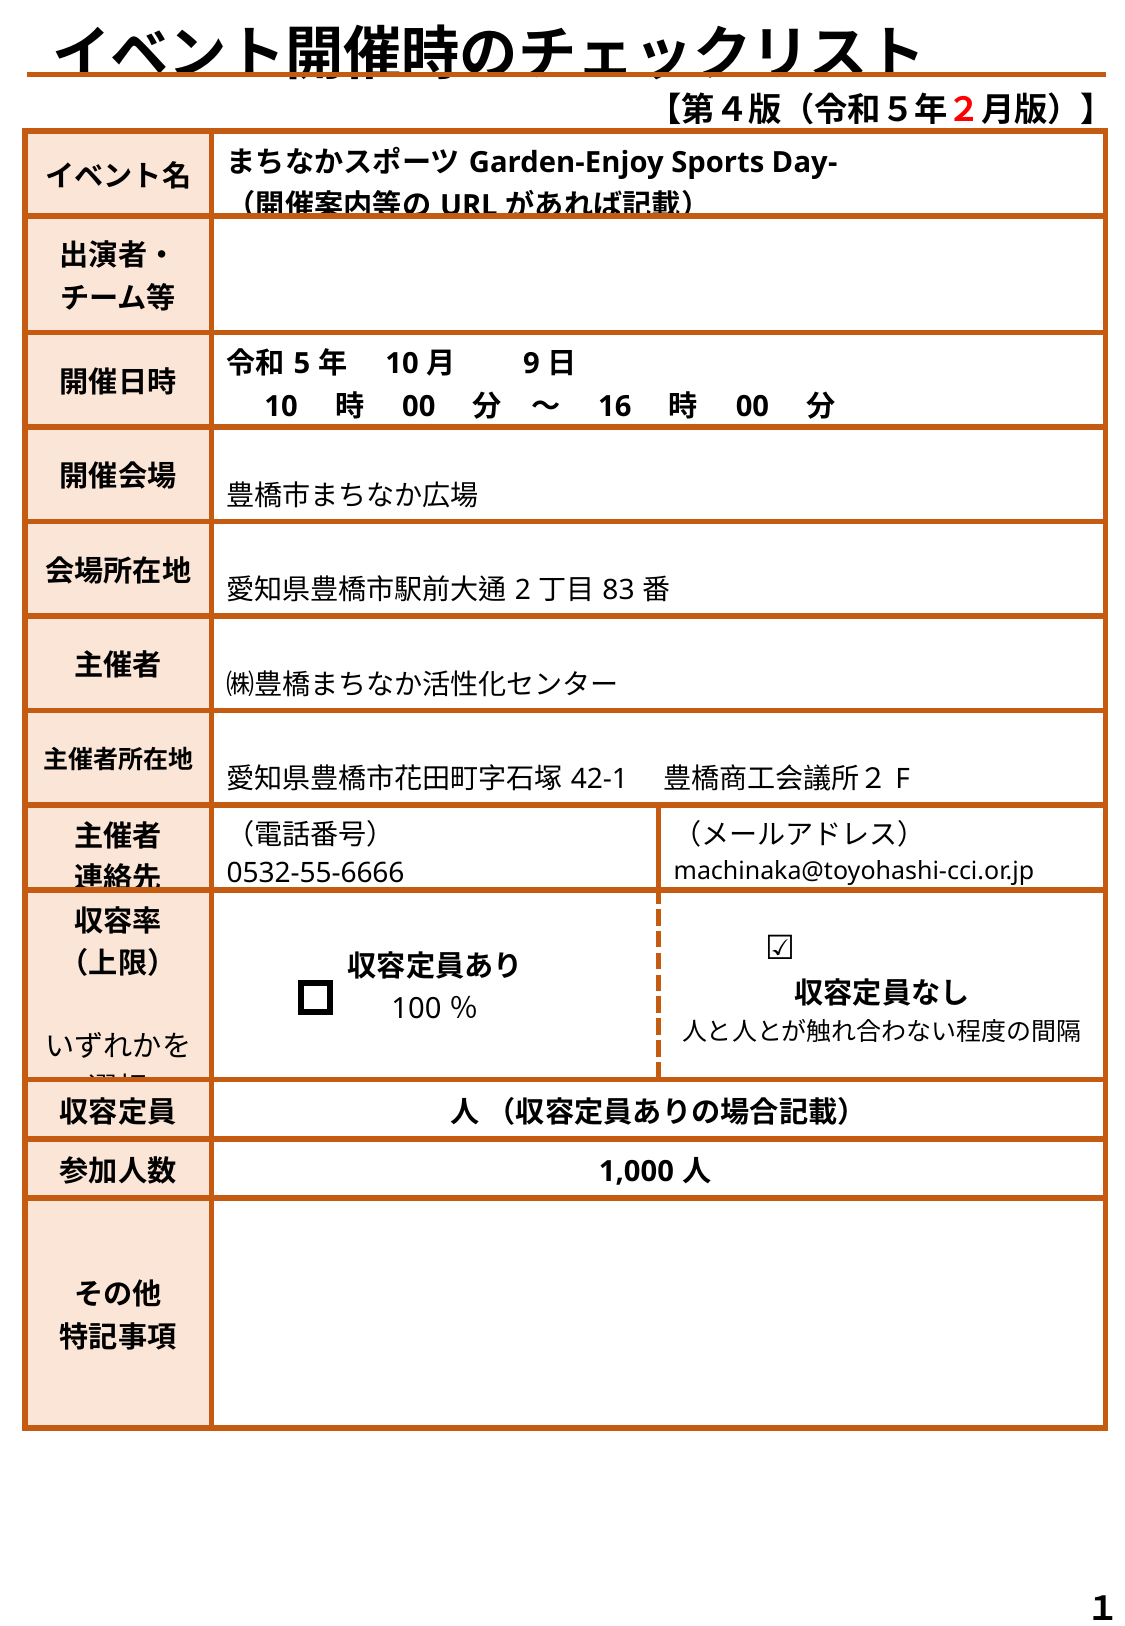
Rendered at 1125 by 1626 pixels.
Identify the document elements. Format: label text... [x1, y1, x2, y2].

table_cell 収容率 （上限） いずれかを選択 [28, 893, 209, 1077]
text_box 【第４版（令和５年２月版）】 [619, 95, 1125, 136]
table_header イベント名 [28, 134, 209, 213]
table_cell 愛知県豊橋市駅前大通2丁目83番 [214, 524, 1103, 613]
table_cell 豊橋市まちなか広場 [214, 430, 1103, 519]
table_cell 愛知県豊橋市花田町字石塚42-1 豊橋商工会議所２F [214, 713, 1103, 802]
text_box [300, 982, 331, 1013]
table_cell 参加人数 [28, 1142, 209, 1195]
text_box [0, 8, 1125, 95]
table_cell 1,000人 [214, 1142, 1103, 1195]
table_cell その他 特記事項 [28, 1201, 209, 1425]
table_cell [214, 1201, 1103, 1425]
table_cell 令和5年 10月 9日 10 時 00 分 ～ 16 時 00 分 [214, 335, 1103, 424]
text_box １ [1058, 1580, 1125, 1625]
table_cell ㈱豊橋まちなか活性化センター [214, 619, 1103, 708]
table_cell 人 （収容定員ありの場合記載） [214, 1082, 1103, 1136]
table_cell 収容定員 [28, 1082, 209, 1136]
table_cell 会場所在地 [28, 524, 209, 613]
table_cell （メールアドレス） machinaka@toyohashi-cci.or.jp [661, 808, 1103, 887]
table_header まちなかスポーツGarden‐Enjoy Sports Day- （開催案内等のURLがあれば記載） [214, 134, 1103, 213]
table_cell 開催日時 [28, 335, 209, 424]
table_cell 主催者 連絡先 [28, 808, 209, 887]
table_cell 収容定員あり 100％ [214, 893, 659, 1077]
table_cell 出演者・ チーム等 [28, 219, 209, 330]
table_cell 主催者 [28, 619, 209, 708]
table_cell [214, 219, 1103, 330]
table_cell 開催会場 [28, 430, 209, 519]
table_cell （電話番号） 0532-55-6666 [214, 808, 656, 887]
table_cell 主催者所在地 [28, 713, 209, 802]
table_cell ☑ 収容定員なし 人と人とが触れ合わない程度の間隔 [659, 893, 1103, 1077]
